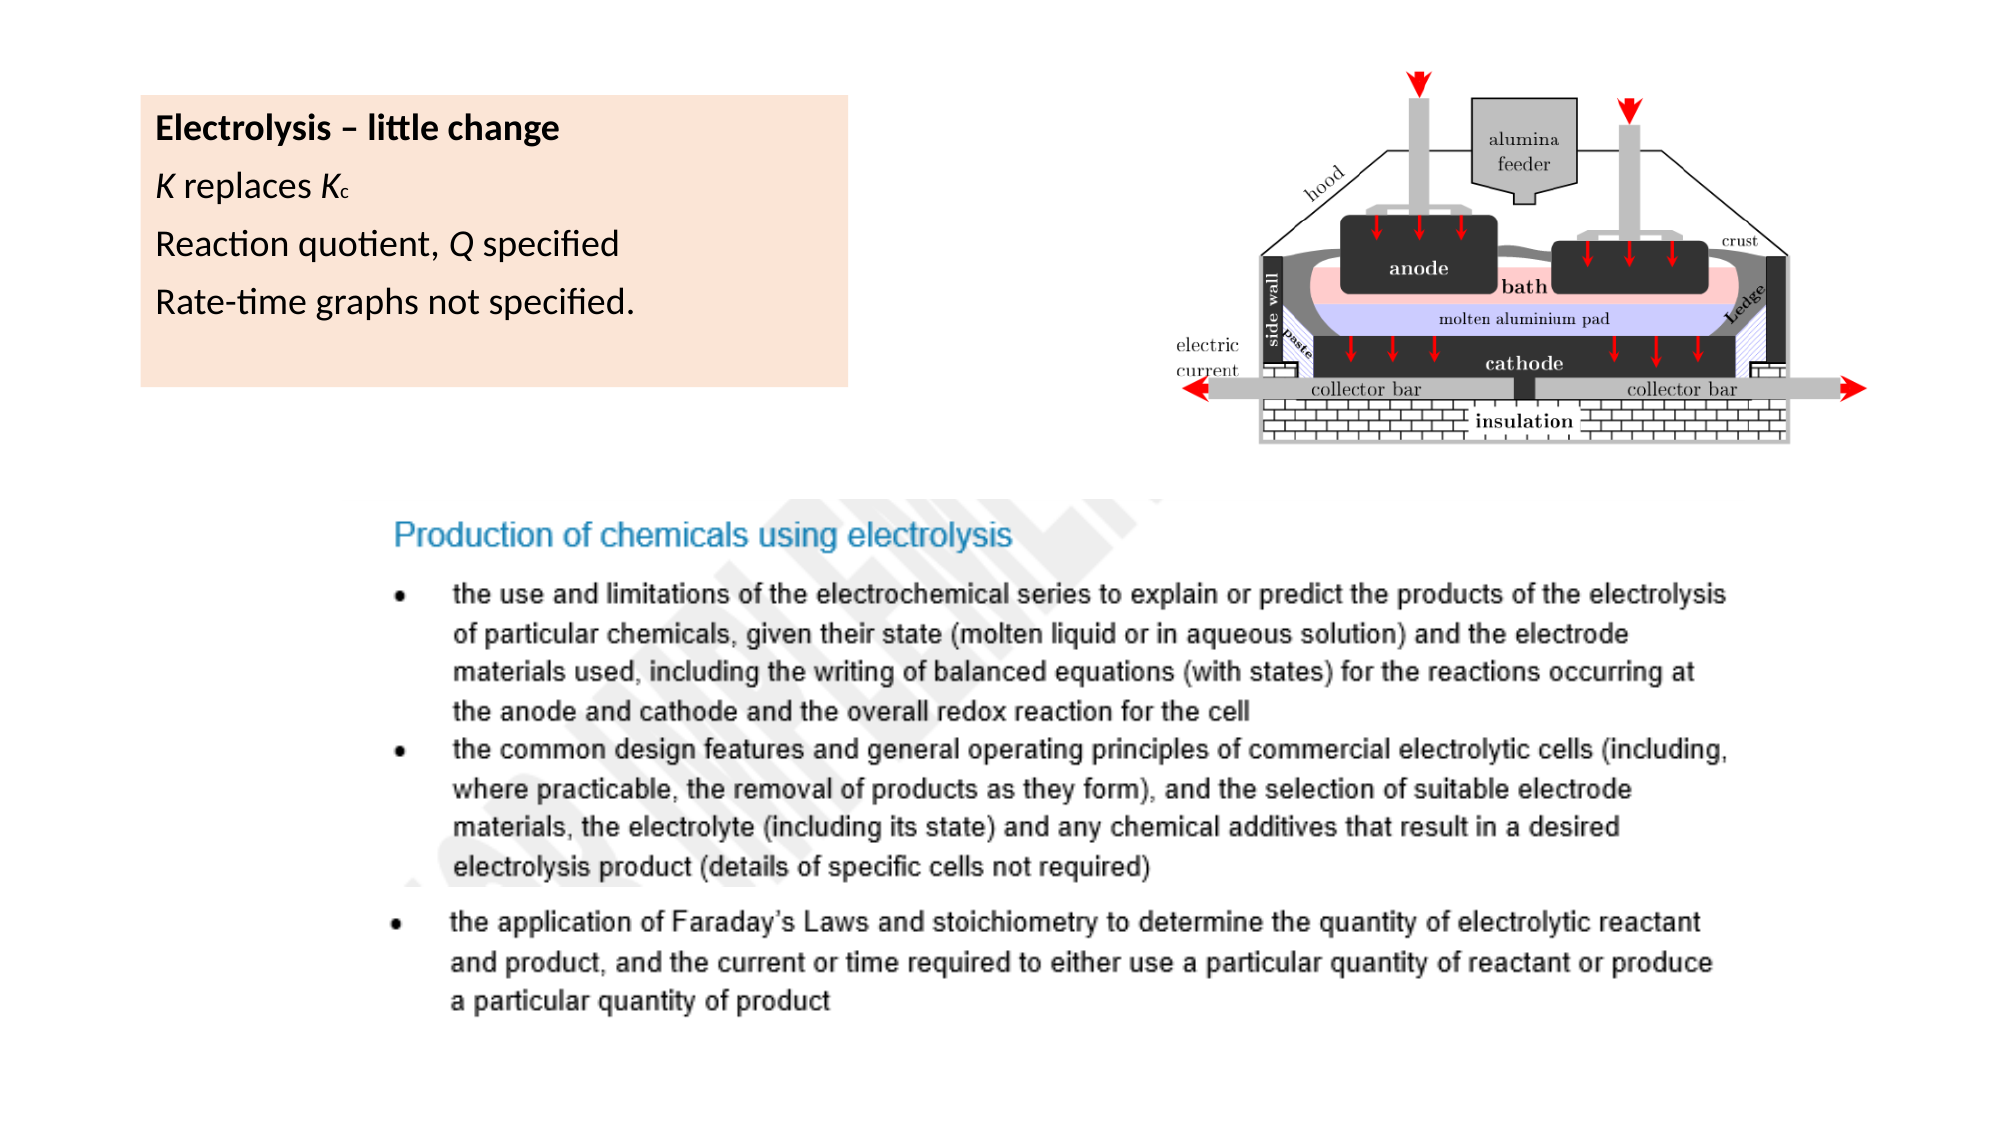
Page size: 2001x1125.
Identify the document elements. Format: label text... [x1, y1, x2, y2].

picture [342, 499, 1745, 887]
picture [1165, 65, 1878, 453]
picture [367, 900, 1743, 1030]
text_box Electrolysis – little change K replaces Kc Reaction quotient, Q specified Rate-time graphs not specified. [140, 95, 849, 388]
